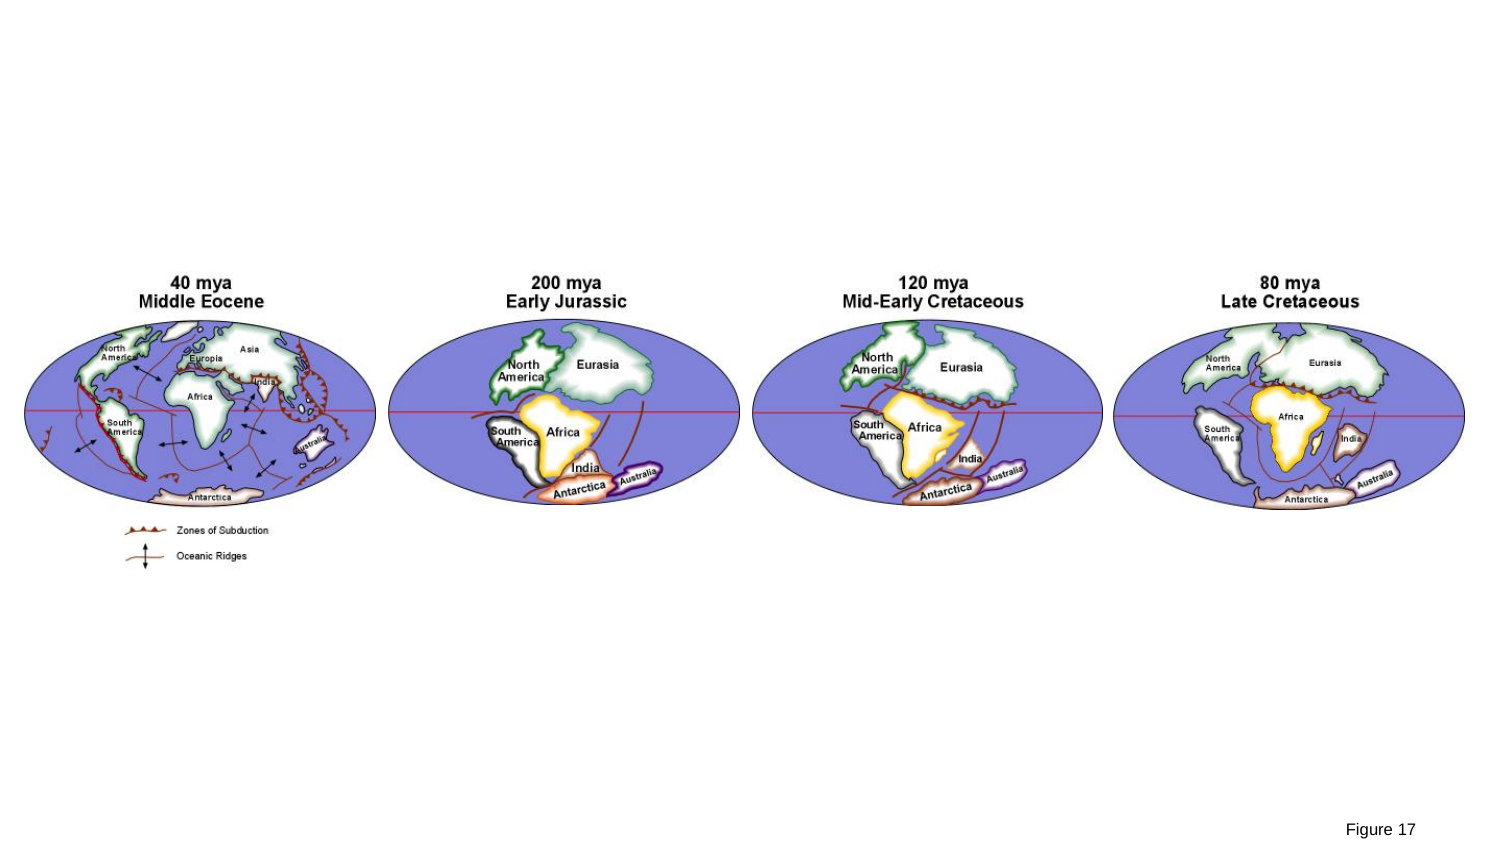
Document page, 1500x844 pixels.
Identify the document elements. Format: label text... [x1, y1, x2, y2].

picture [388, 271, 740, 505]
picture [24, 271, 376, 569]
text_box Figure 17 [1262, 811, 1500, 844]
picture [751, 271, 1103, 507]
picture [1113, 271, 1465, 510]
